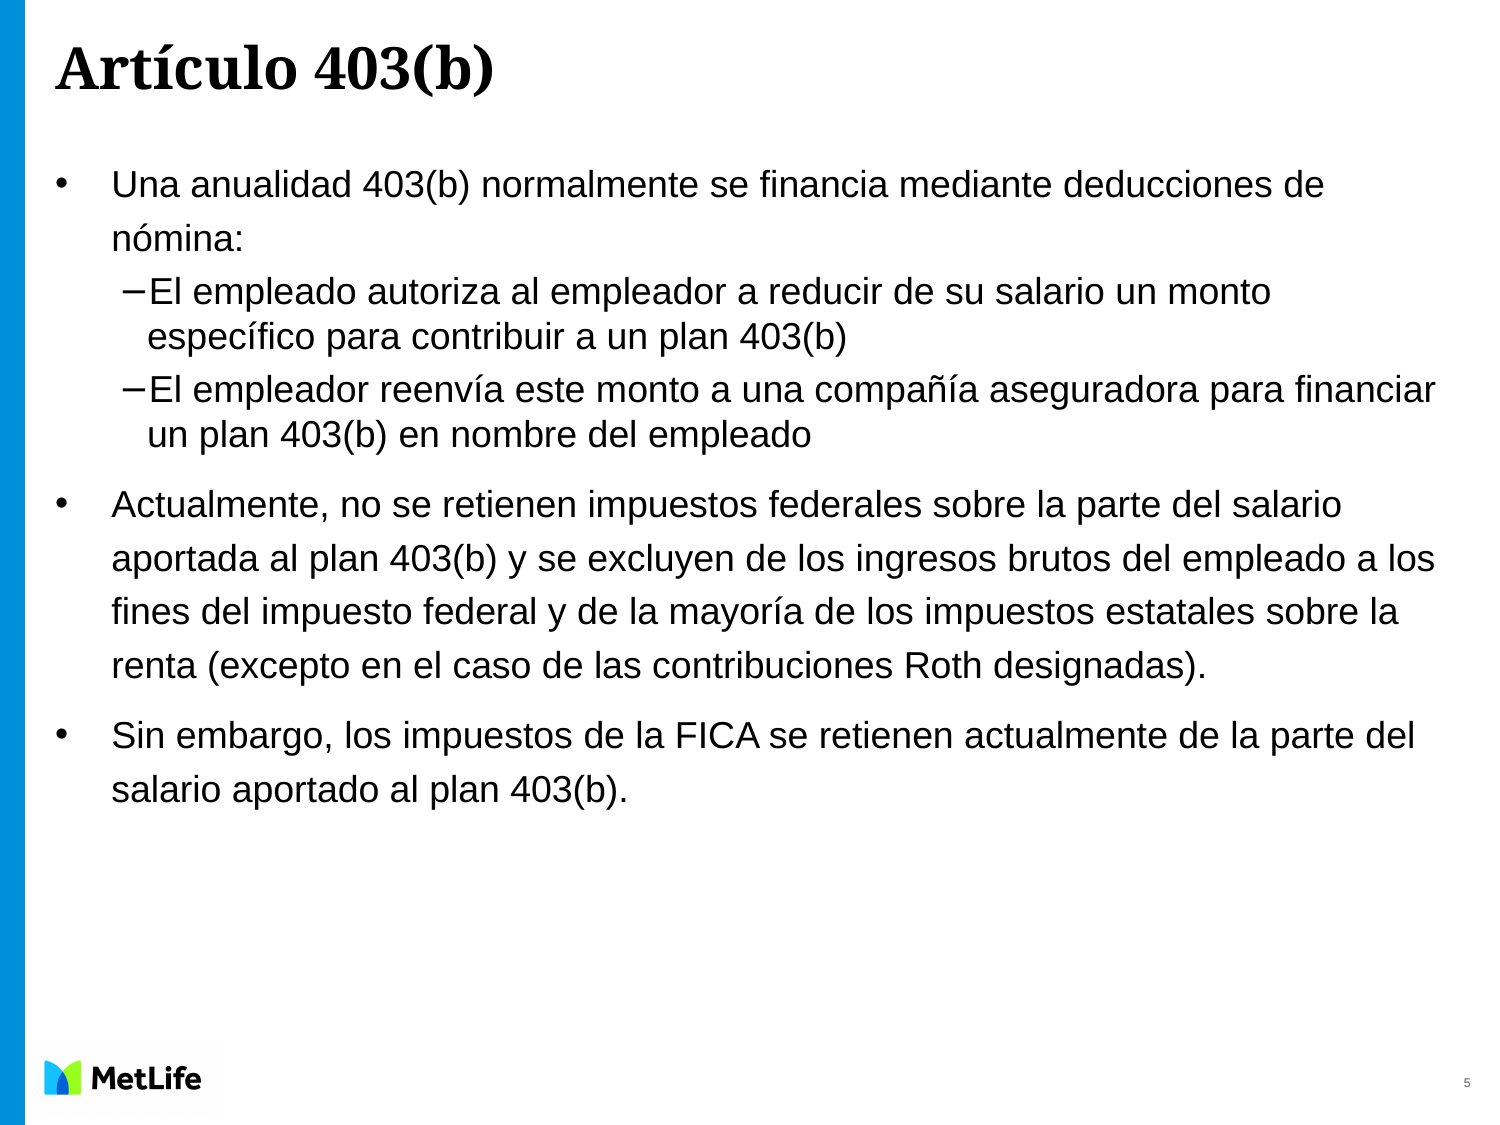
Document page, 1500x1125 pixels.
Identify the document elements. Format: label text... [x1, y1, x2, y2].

title Artículo 403(b) [44, 33, 1184, 129]
text_box 5 [1370, 1052, 1483, 1113]
list Una anualidad 403(b) normalmente se financia mediante deducciones de nómina: El empleado autoriza al empleador a reducir de su salario un monto específico para contribuir a un plan 403(b) El empleador reenvía este monto a una compañía aseguradora para financiar un plan 403(b) en nombre del empleado Actualmente, no se retienen impuestos federales sobre la parte del salario aportada al plan 403(b) y se excluyen de los ingresos brutos del empleado a los fines del impuesto federal y de la mayoría de los impuestos estatales sobre la renta (excepto en el caso de las contribuciones Roth designadas). Sin embargo, los impuestos de la FICA se retienen actualmente de la parte del salario aportado al plan 403(b). [43, 145, 1452, 965]
picture [26, 1038, 223, 1117]
